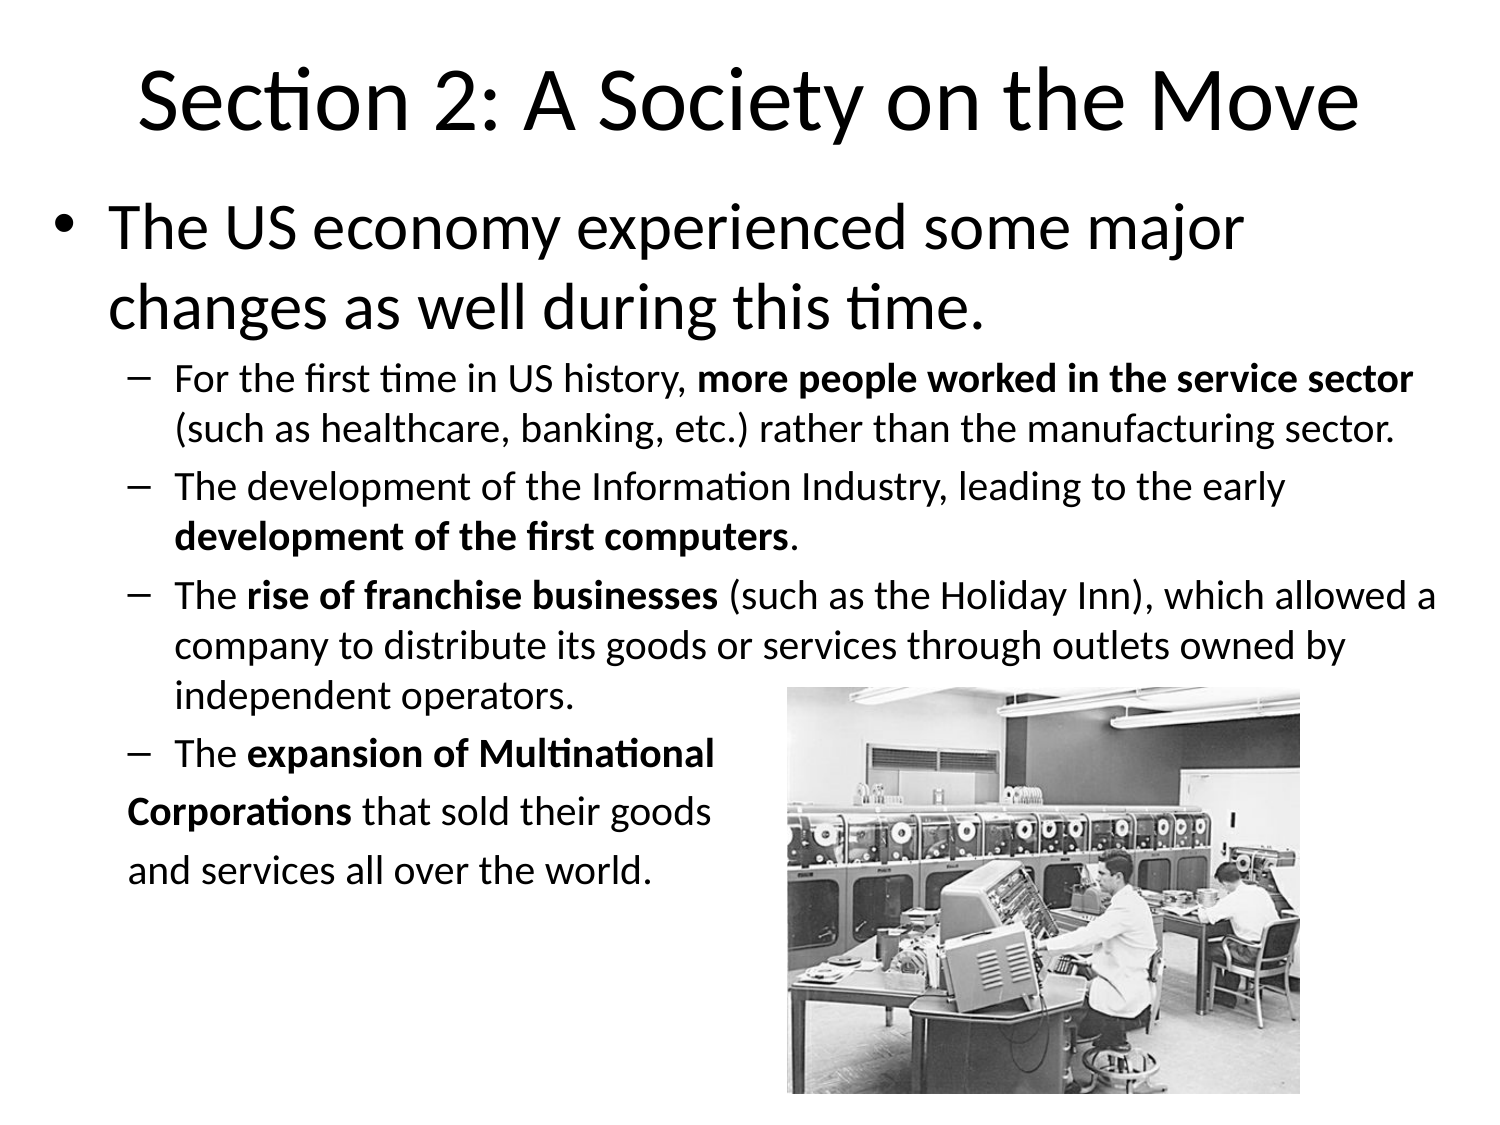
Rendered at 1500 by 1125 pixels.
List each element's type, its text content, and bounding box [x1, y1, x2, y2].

list The US economy experienced some major changes as well during this time. For the first time in US history, more people worked in the service sector (such as healthcare, banking, etc.) rather than the manufacturing sector. The development of the Information Industry, leading to the early development of the first computers. The rise of franchise businesses (such as the Holiday Inn), which allowed a company to distribute its goods or services through outlets owned by independent operators. The expansion of Multinational Corporations that sold their goods and services all over the world. [37, 174, 1463, 918]
title Section 2: A Society on the Move [75, 0, 1425, 174]
picture [787, 687, 1301, 1094]
